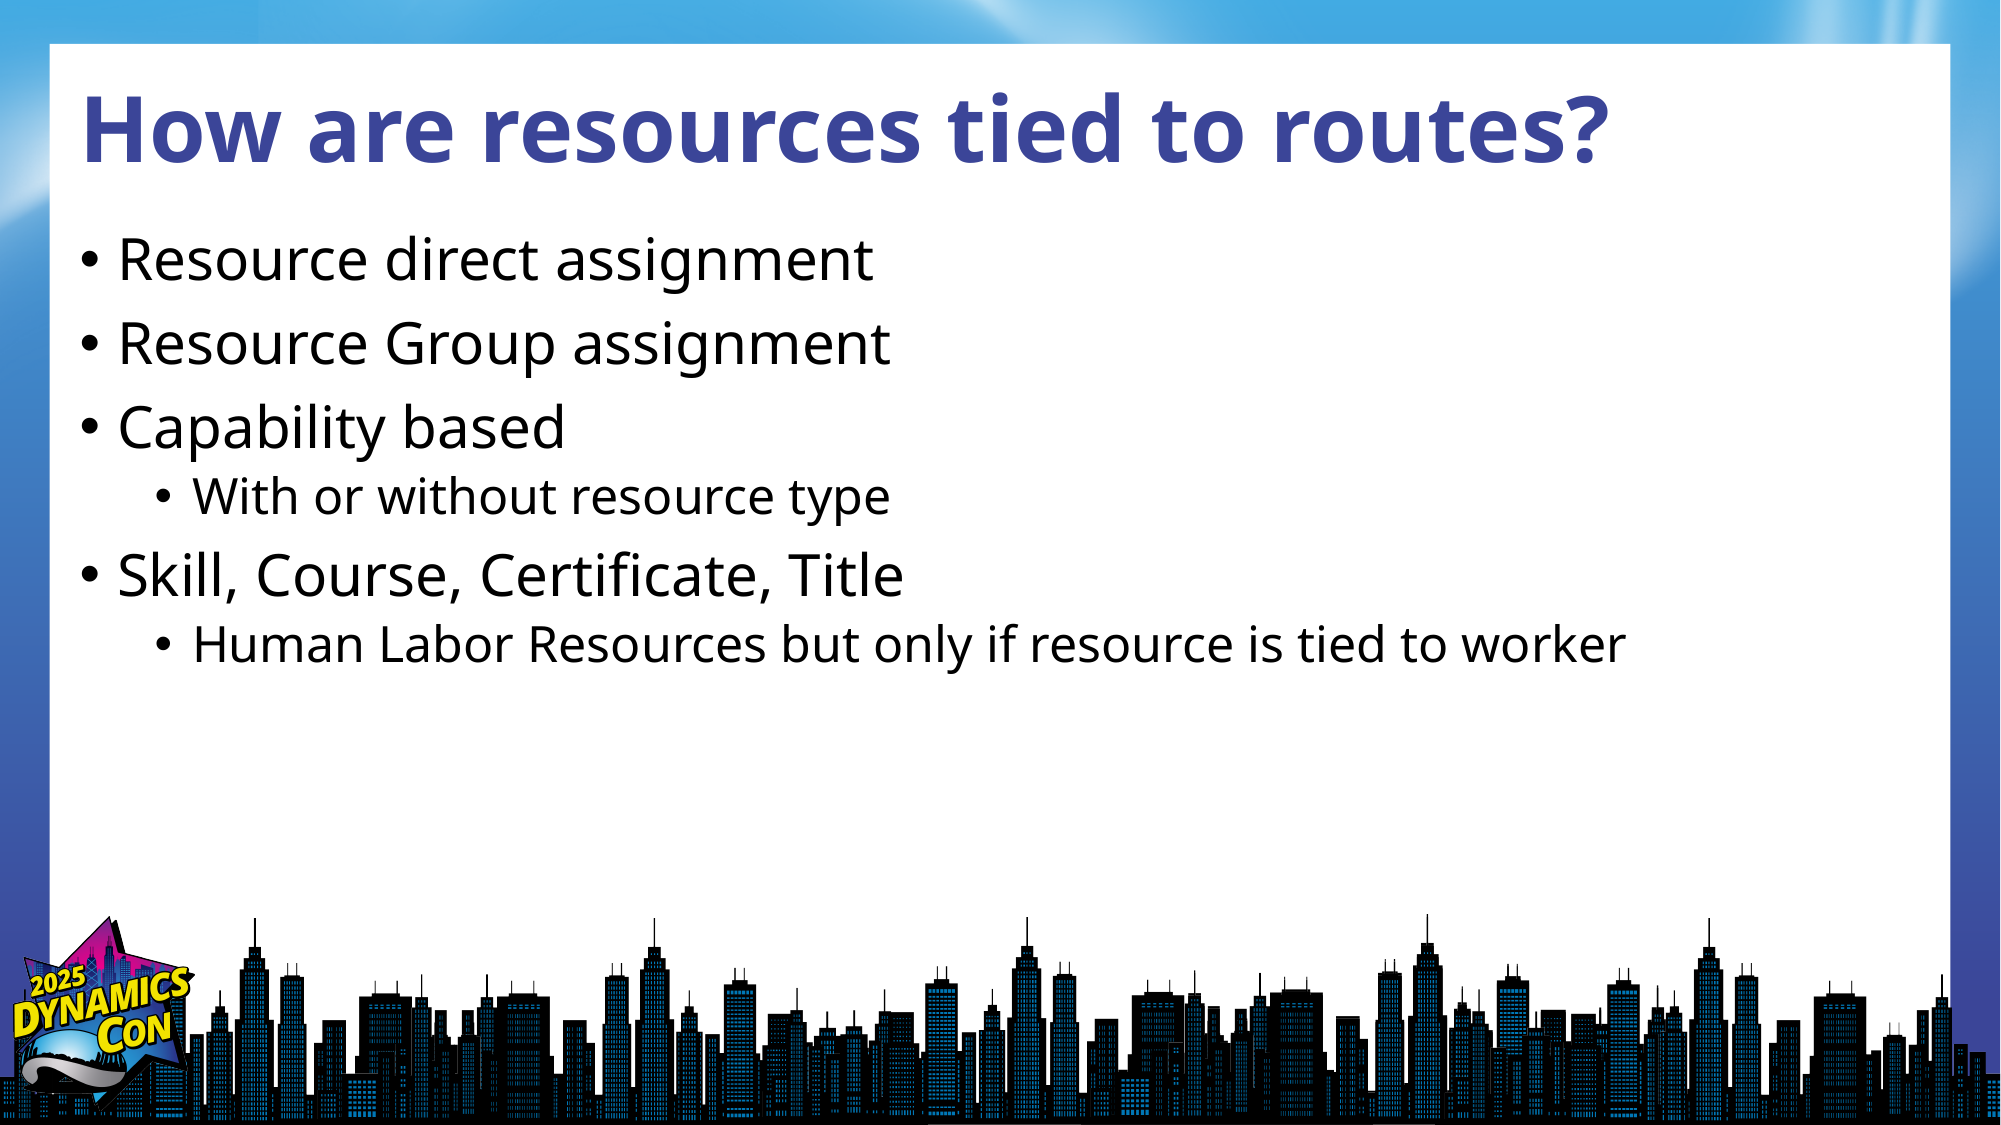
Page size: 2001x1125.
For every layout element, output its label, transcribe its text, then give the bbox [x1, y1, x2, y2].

title How are resources tied to routes? [64, 60, 1932, 205]
picture [0, 0, 2001, 1125]
list Resource direct assignment Resource Group assignment Capability based With or without resource type Skill, Course, Certificate, Title Human Labor Resources but only if resource is tied to worker [64, 222, 1932, 945]
